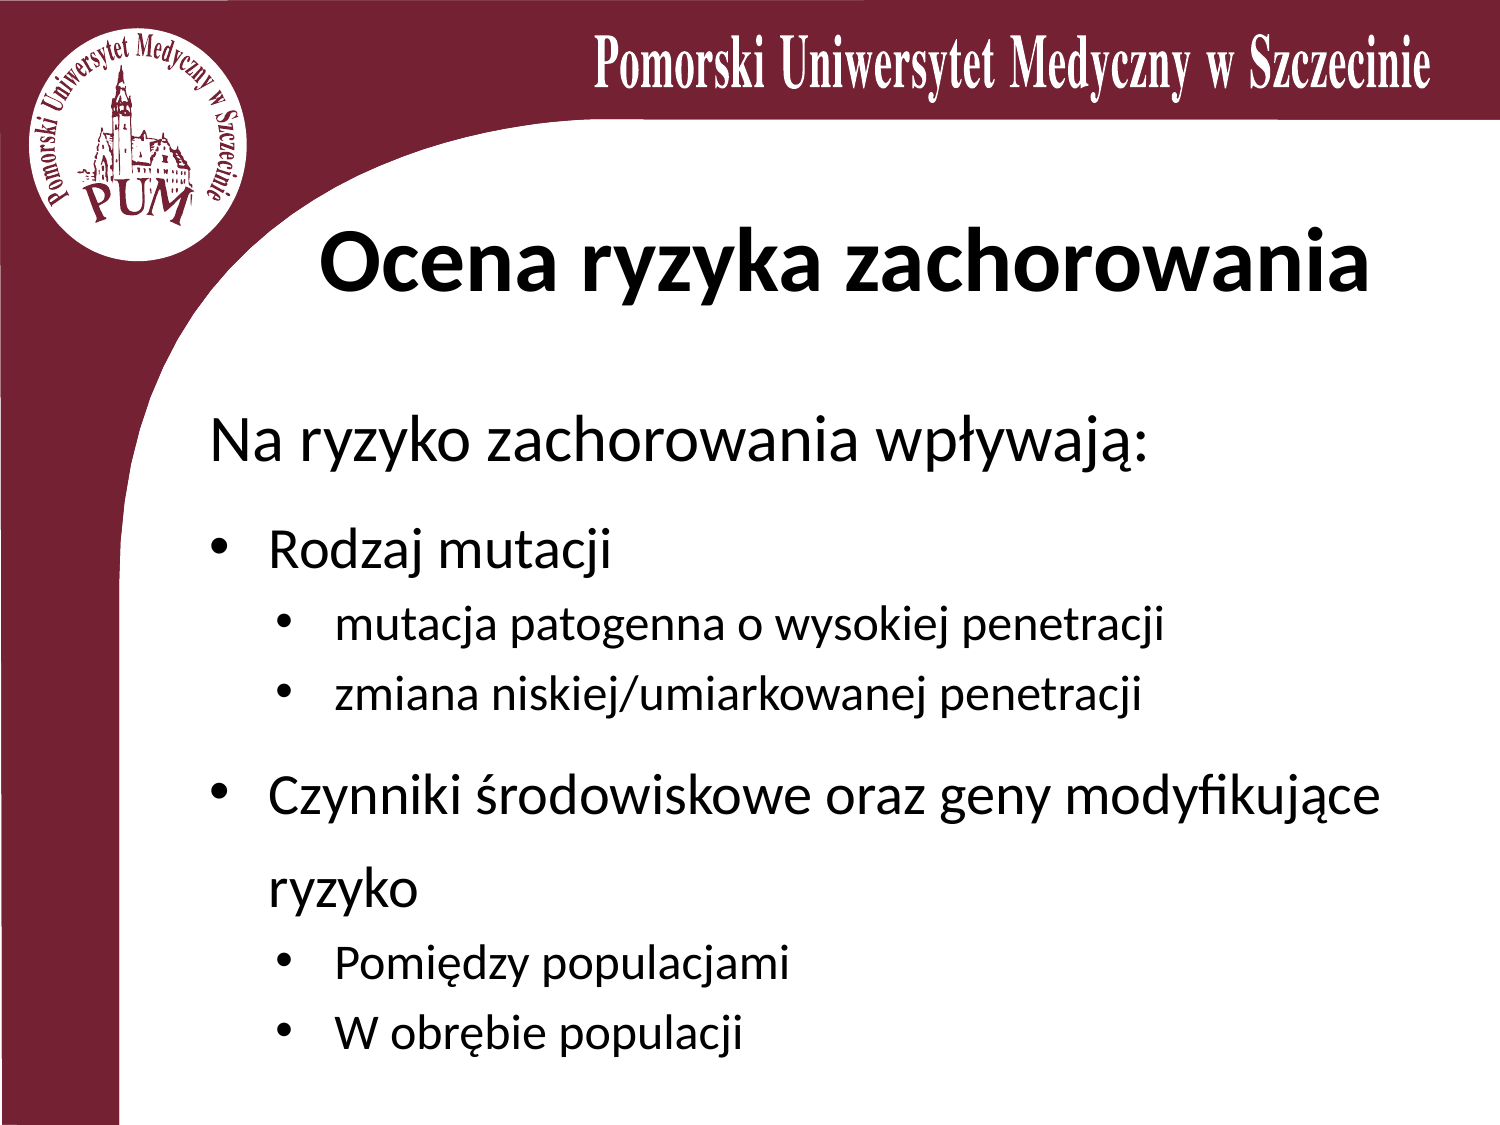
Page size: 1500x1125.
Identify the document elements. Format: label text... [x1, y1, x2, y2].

list Na ryzyko zachorowania wpływają: Rodzaj mutacji mutacja patogenna o wysokiej penetracji zmiana niskiej/umiarkowanej penetracji Czynniki środowiskowe oraz geny modyfikujące ryzyko Pomiędzy populacjami W obrębie populacji [194, 373, 1463, 1083]
title Ocena ryzyka zachorowania [171, 170, 1500, 339]
